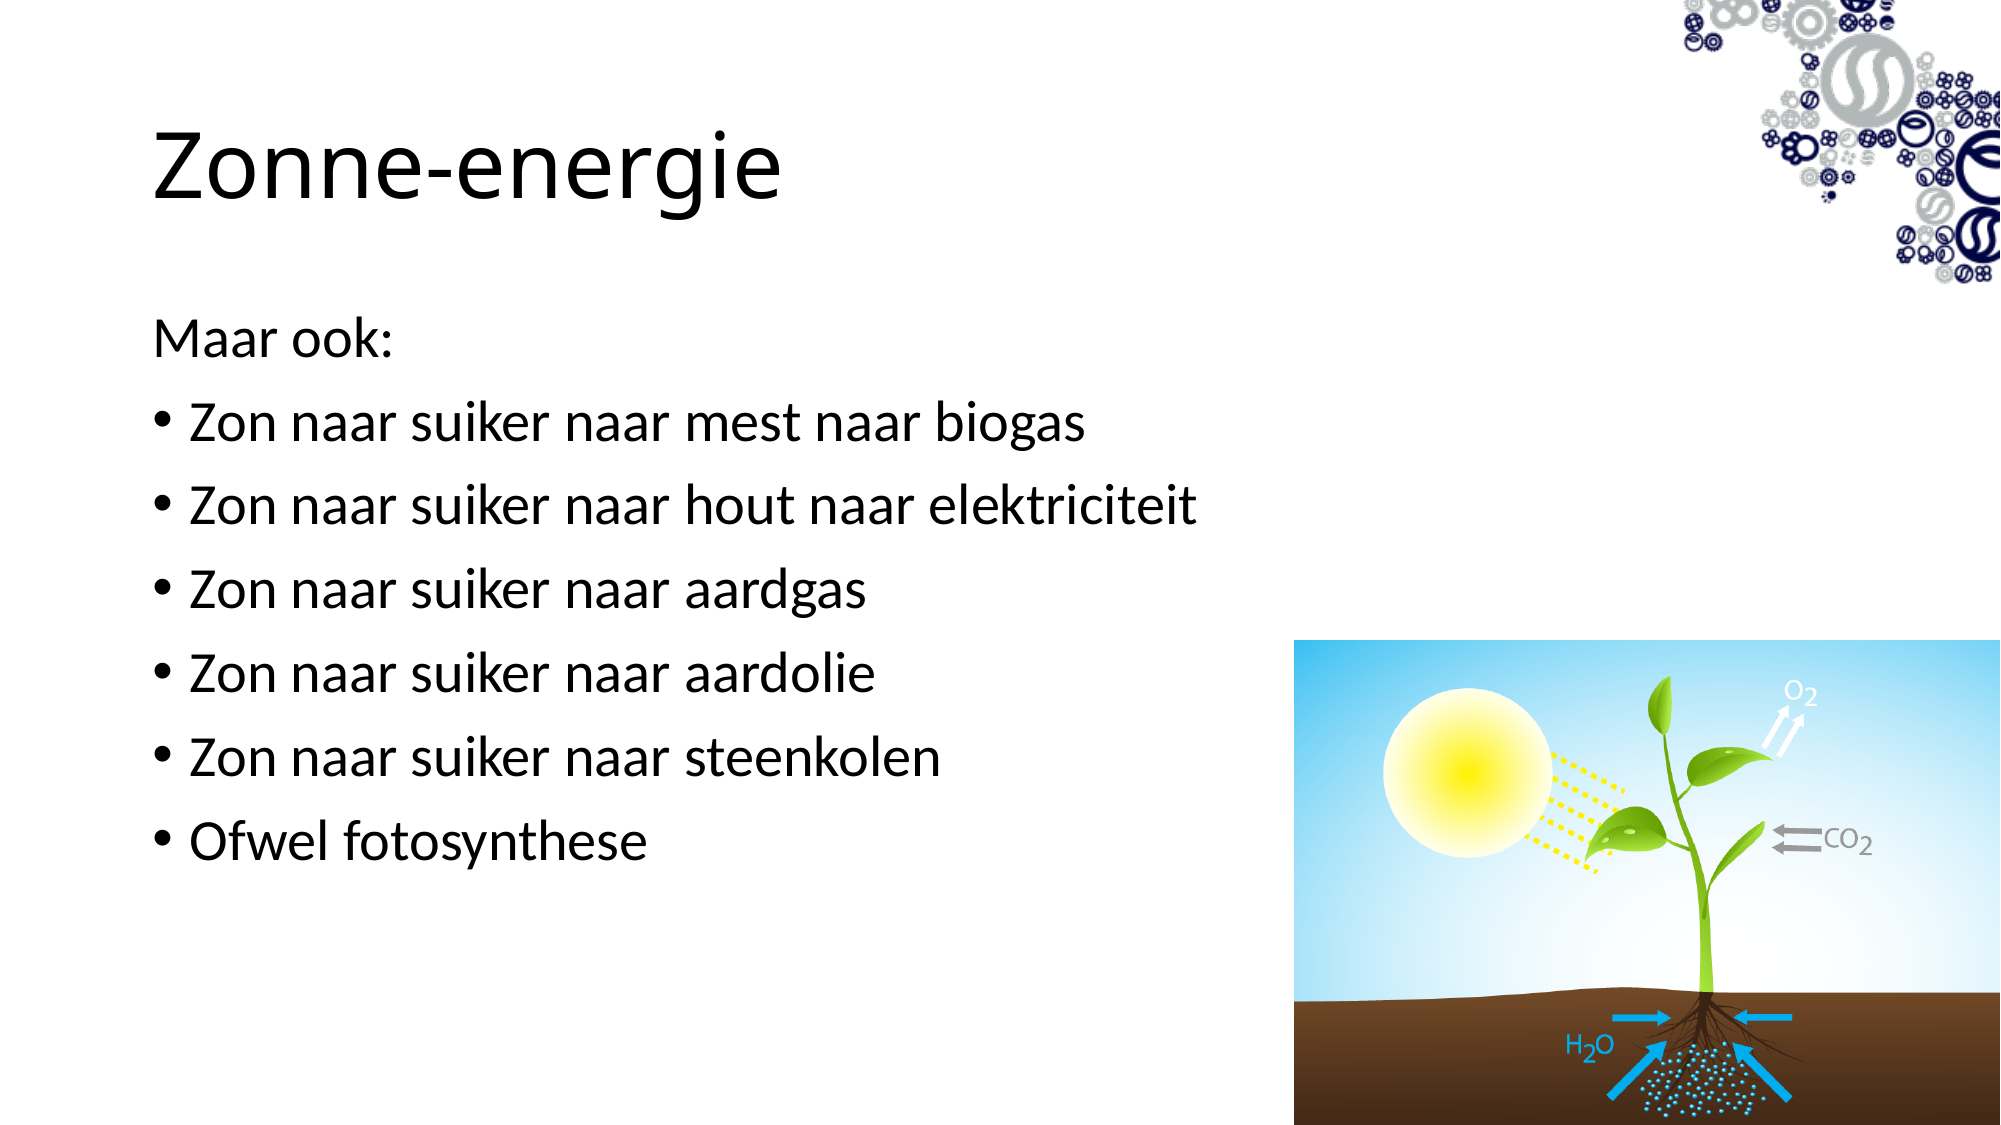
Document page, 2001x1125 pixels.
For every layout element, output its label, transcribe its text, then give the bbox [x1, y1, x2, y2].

title Zonne-energie [137, 59, 1863, 278]
picture [0, 0, 2000, 1125]
list Maar ook: Zon naar suiker naar mest naar biogas Zon naar suiker naar hout naar elektriciteit Zon naar suiker naar aardgas Zon naar suiker naar aardolie Zon naar suiker naar steenkolen Ofwel fotosynthese [137, 299, 1863, 1014]
